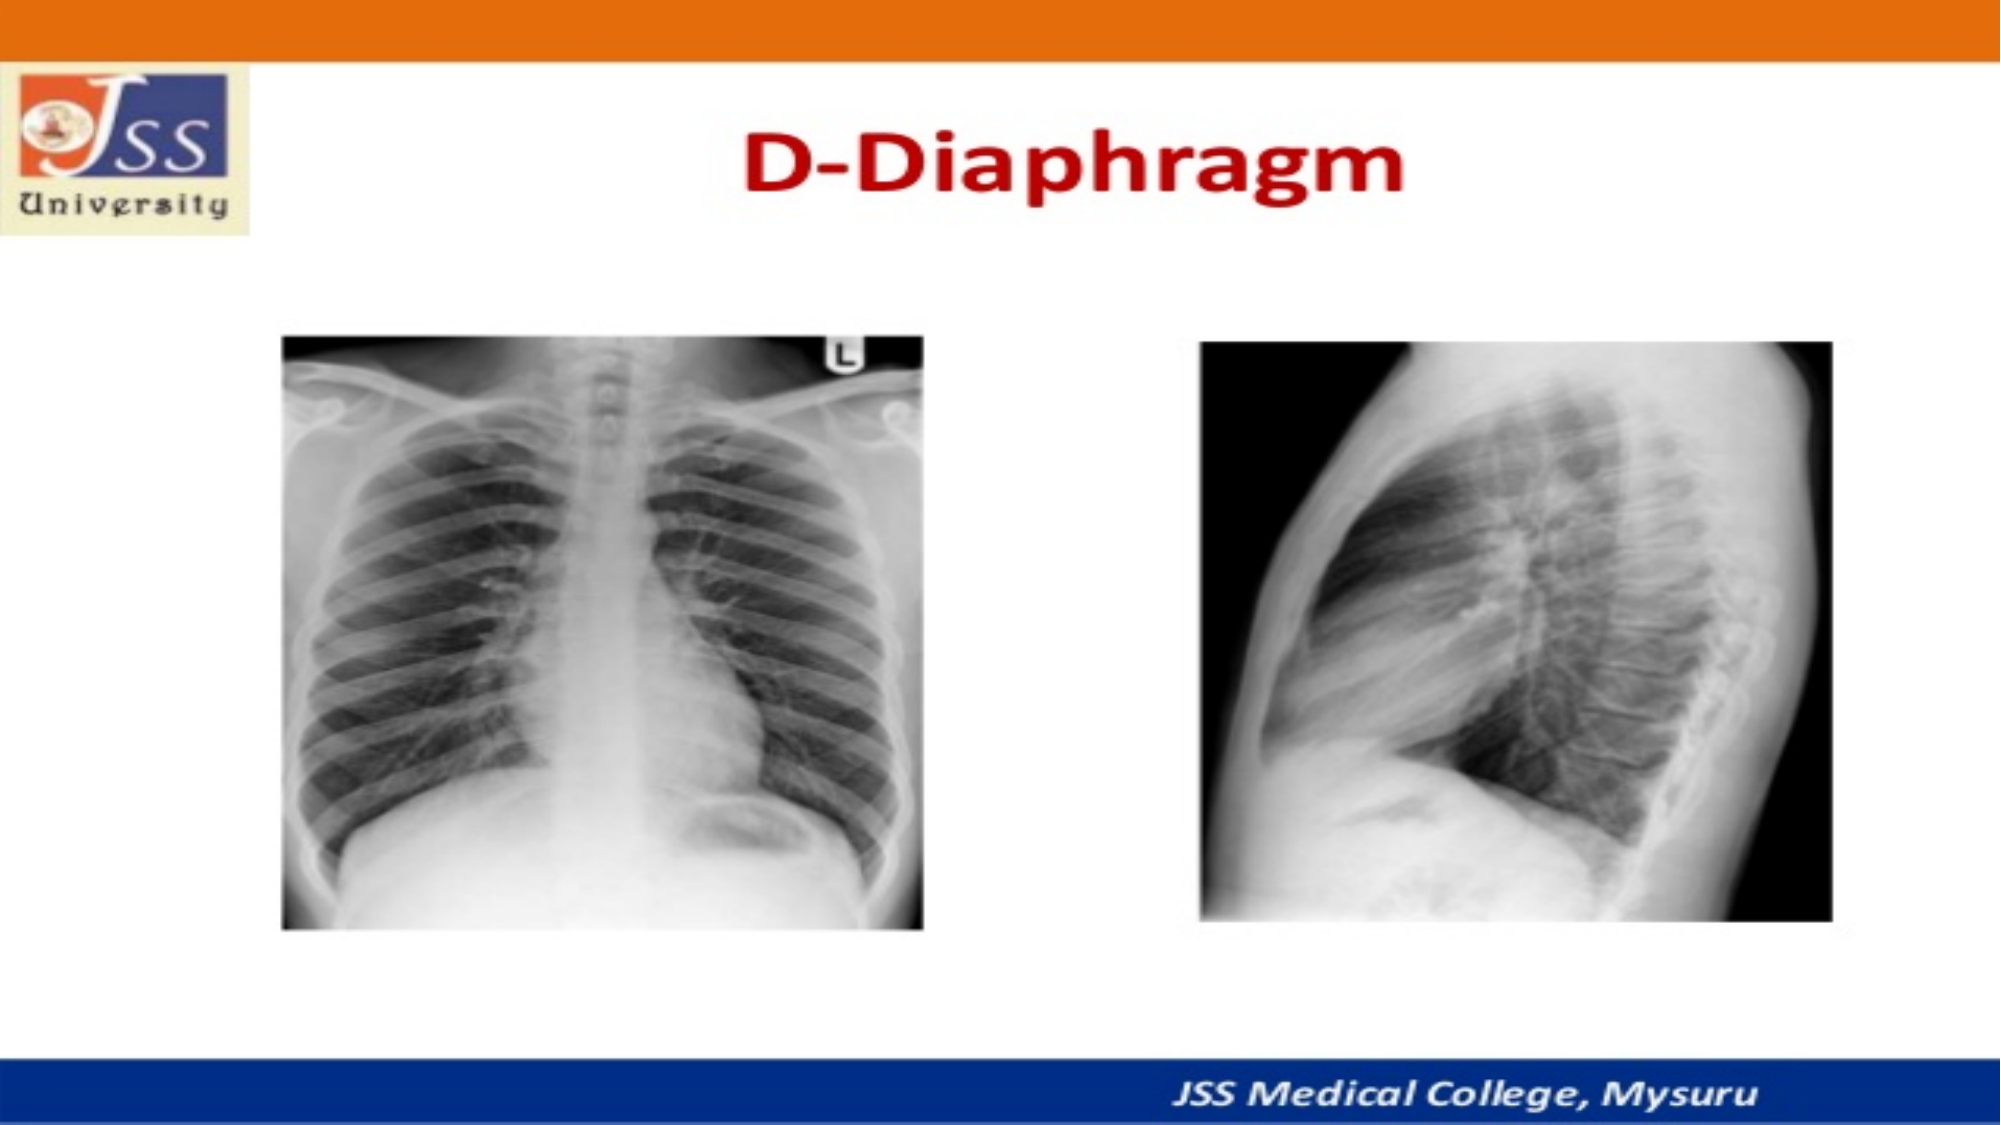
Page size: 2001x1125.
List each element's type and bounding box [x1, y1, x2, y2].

list [0, 0, 2000, 1125]
